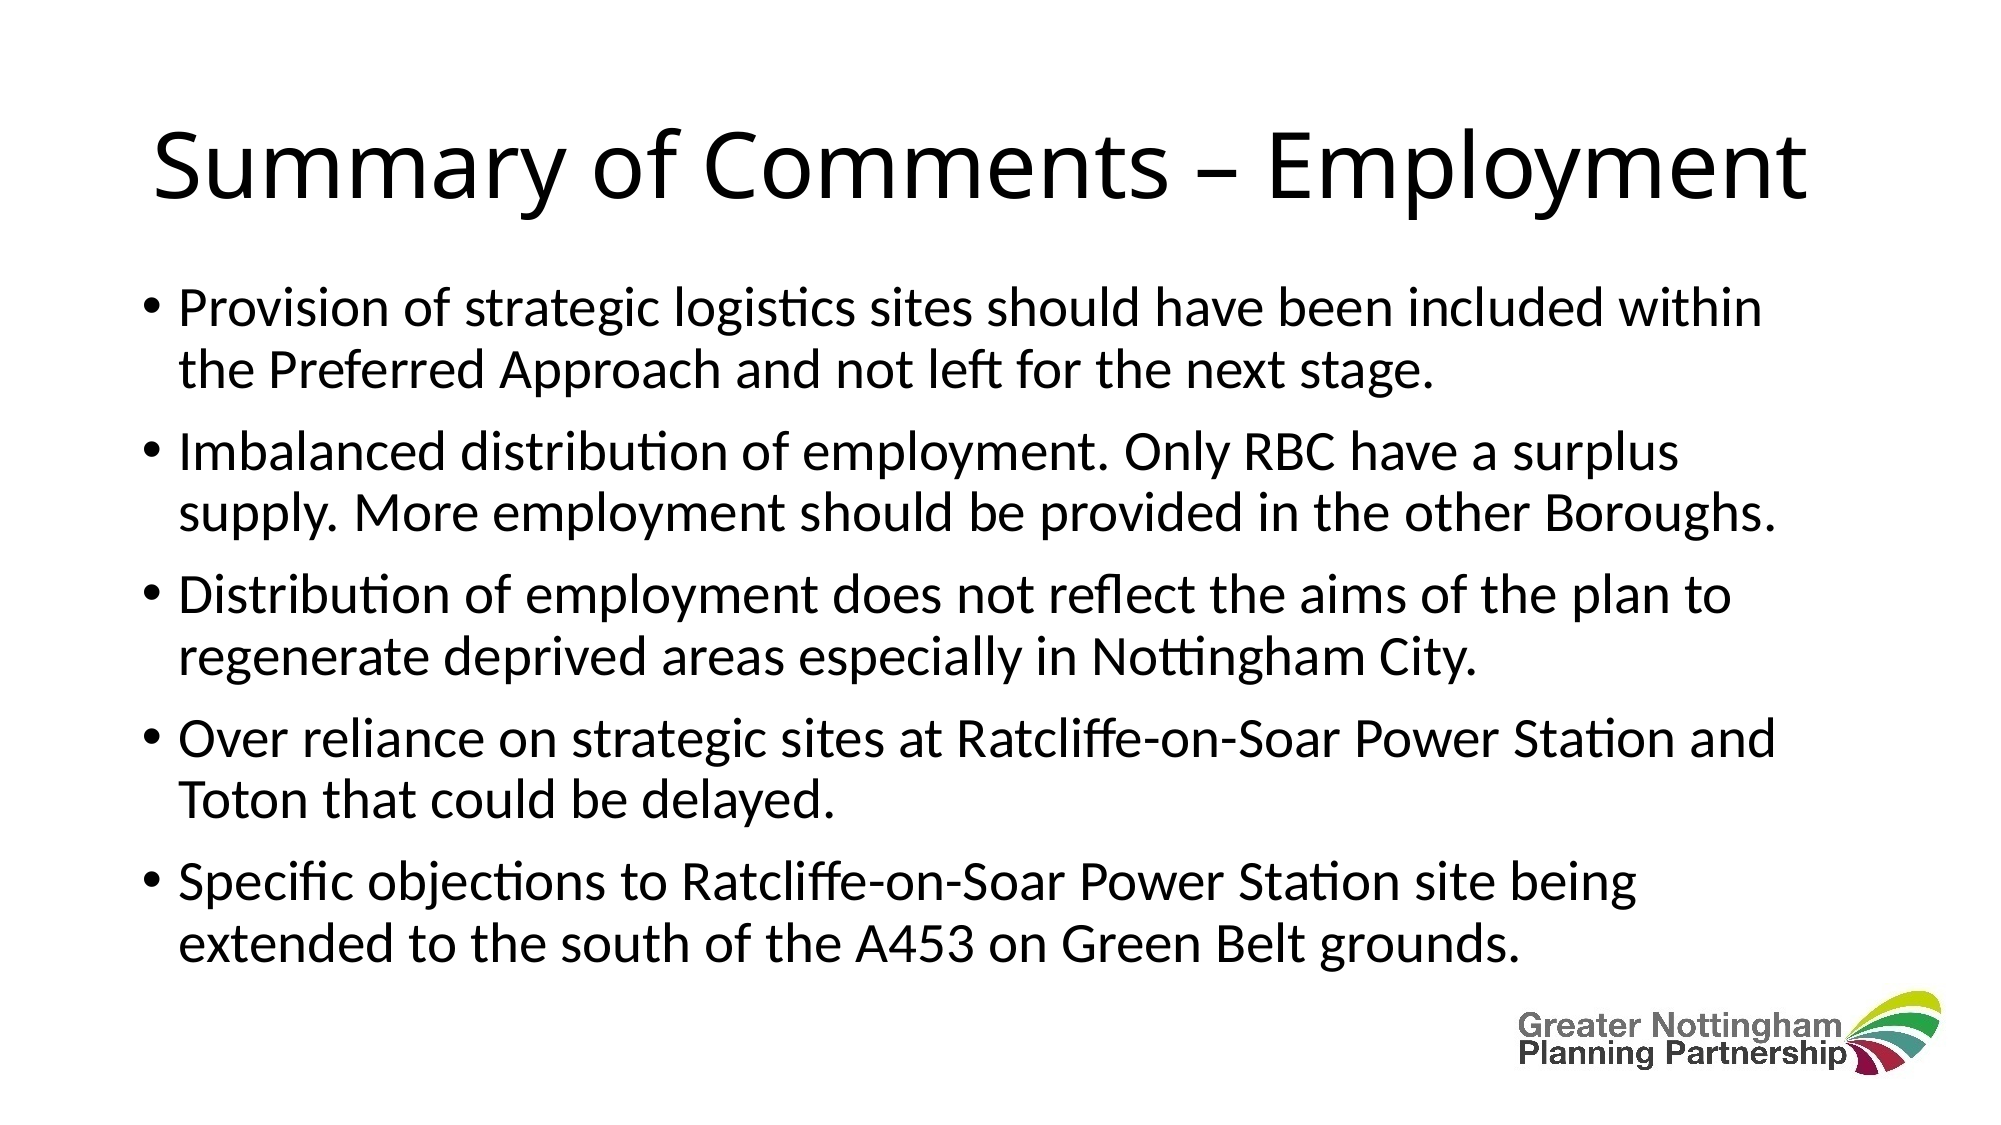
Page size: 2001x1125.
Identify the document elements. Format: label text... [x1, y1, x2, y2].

picture [1498, 983, 1952, 1084]
title Summary of Comments – Employment [137, 59, 1863, 278]
list Provision of strategic logistics sites should have been included within the Preferred Approach and not left for the next stage. Imbalanced distribution of employment. Only RBC have a surplus supply. More employment should be provided in the other Boroughs. Distribution of employment does not reflect the aims of the plan to regenerate deprived areas especially in Nottingham City. Over reliance on strategic sites at Ratcliffe-on-Soar Power Station and Toton that could be delayed. Specific objections to Ratcliffe-on-Soar Power Station site being extended to the south of the A453 on Green Belt grounds. [126, 269, 1852, 984]
